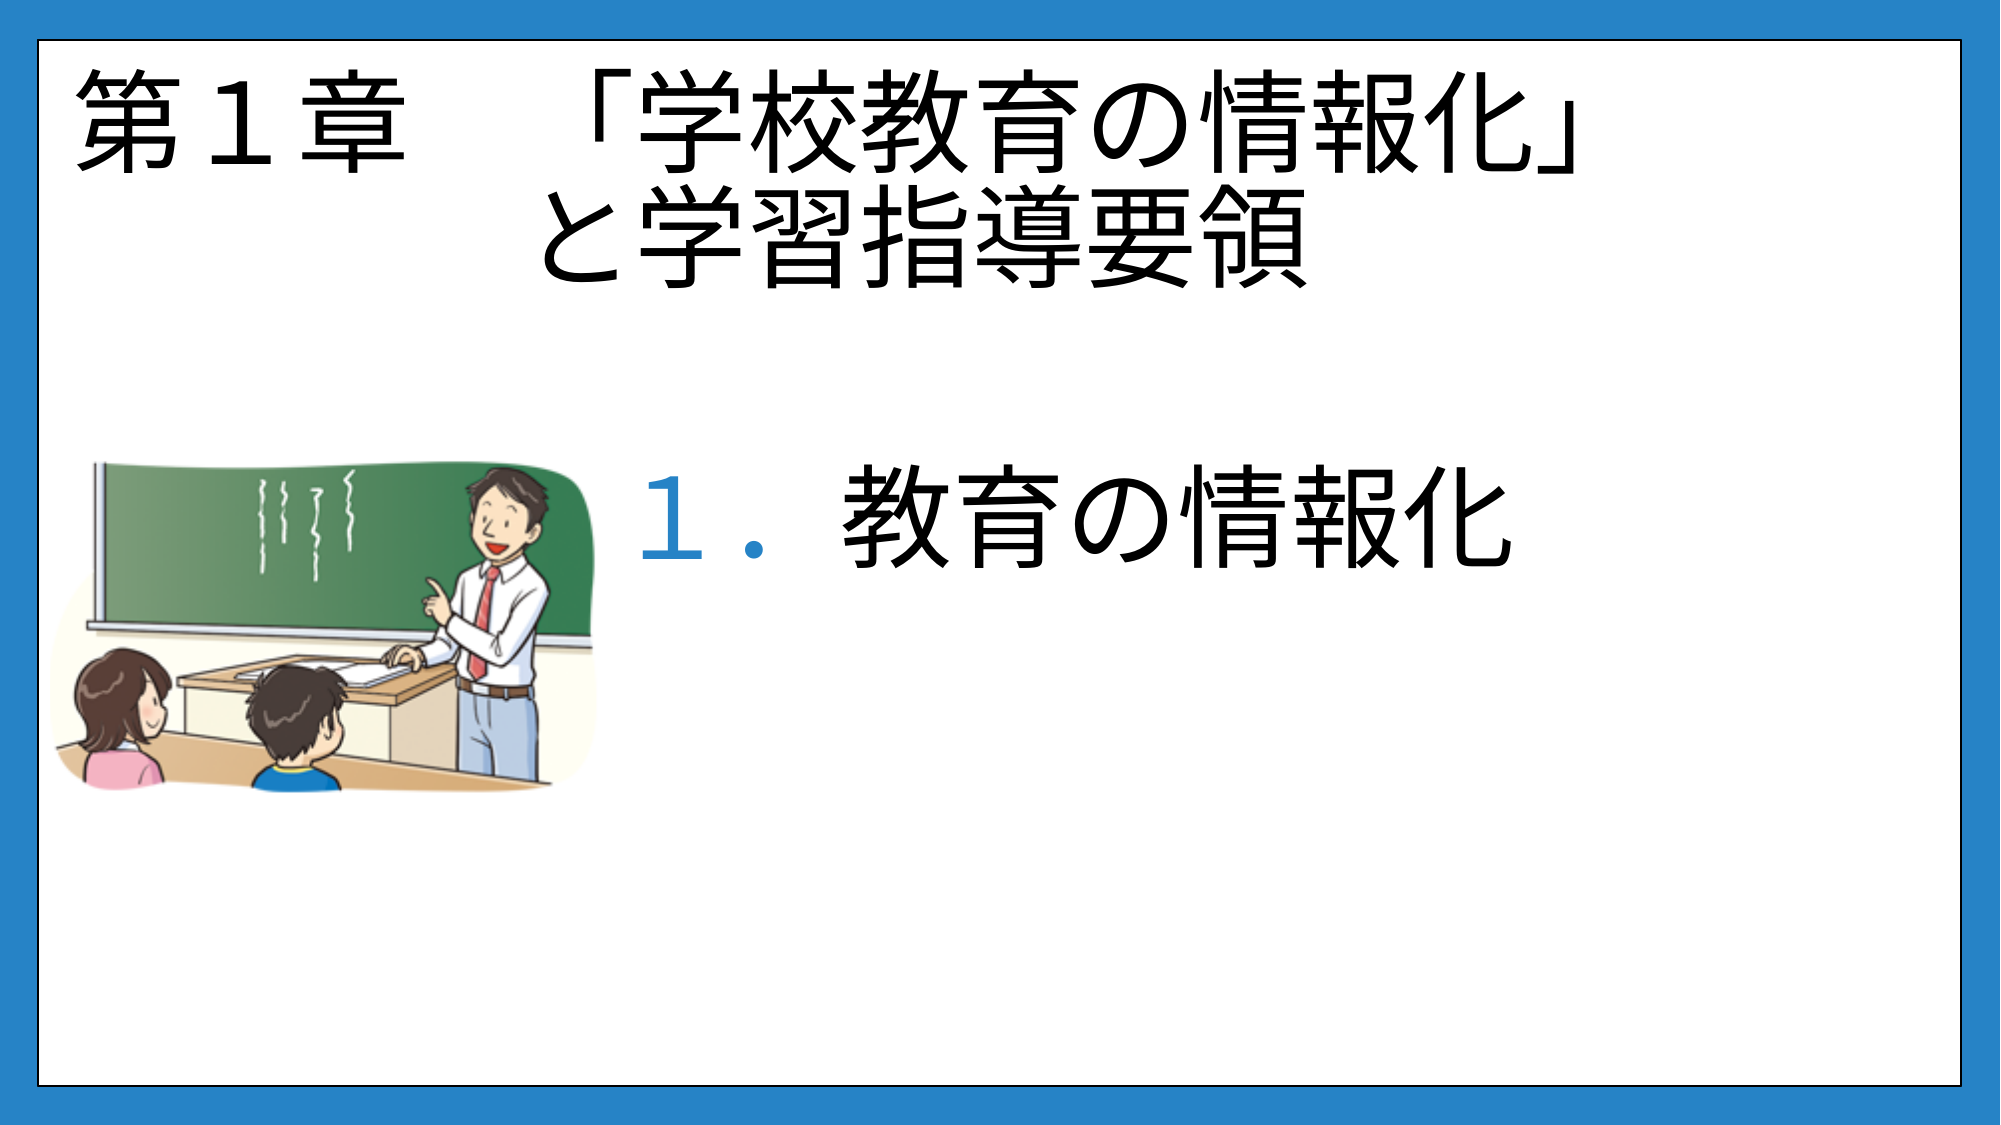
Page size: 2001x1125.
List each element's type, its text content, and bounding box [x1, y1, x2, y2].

picture [50, 456, 601, 807]
title 第１章 「学校教育の情報化」 と学習指導要領 [56, 0, 1692, 310]
subtitle １．教育の情報化 [600, 454, 1962, 791]
